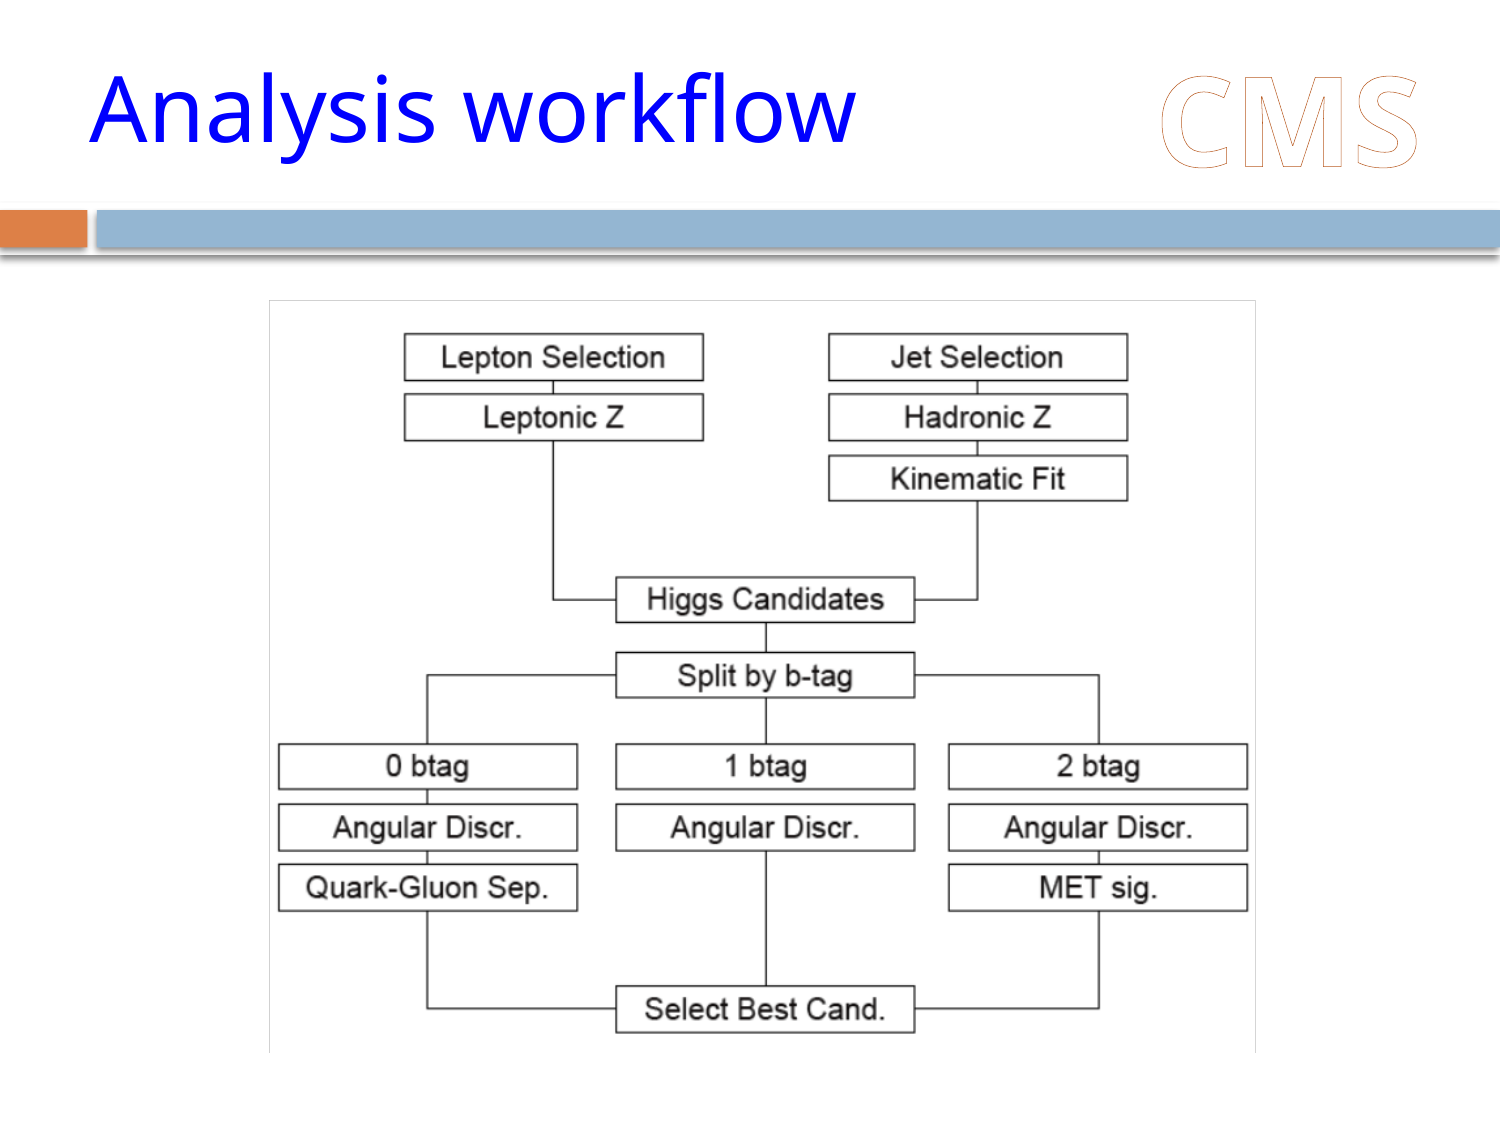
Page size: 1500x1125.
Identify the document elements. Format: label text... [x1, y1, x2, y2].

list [268, 292, 1256, 1053]
text_box CMS [1139, 34, 1457, 200]
title Analysis workflow [75, 11, 1425, 200]
